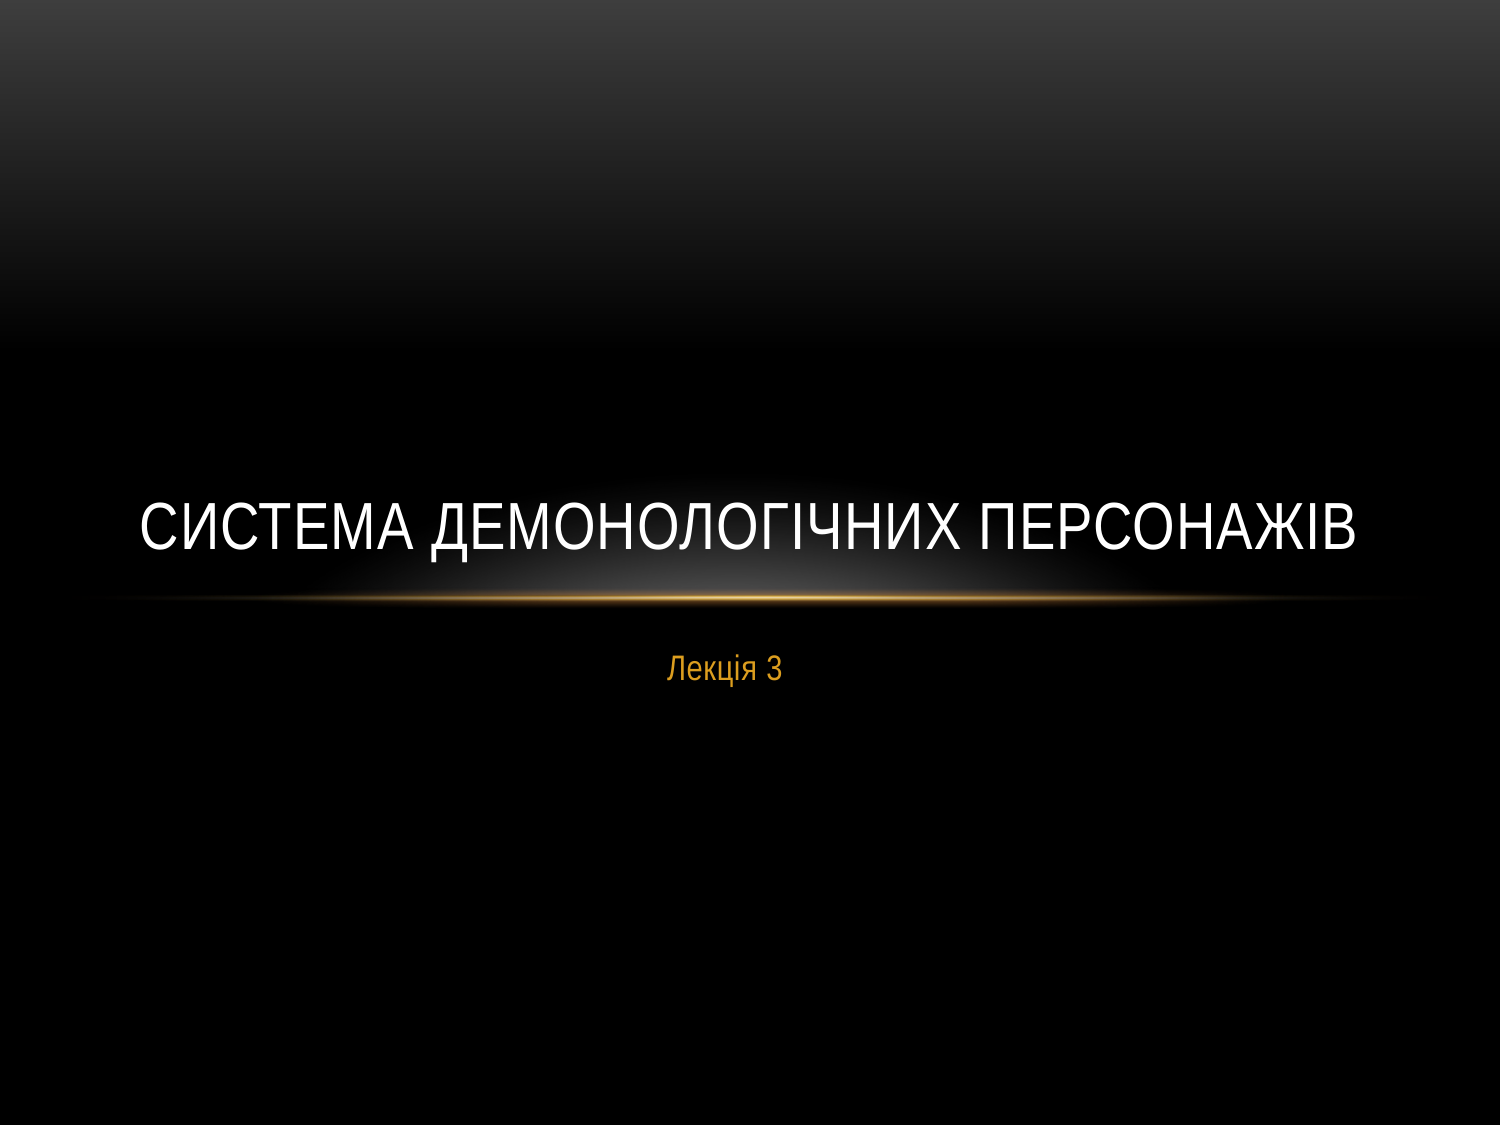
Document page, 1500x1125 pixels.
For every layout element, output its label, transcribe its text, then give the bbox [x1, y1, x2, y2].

picture [0, 0, 1500, 750]
title СИСТЕМА ДЕМОНОЛОГІЧНИХ ПЕРСОНАЖІВ [112, 329, 1388, 571]
subtitle Лекція 3 [200, 637, 1250, 925]
